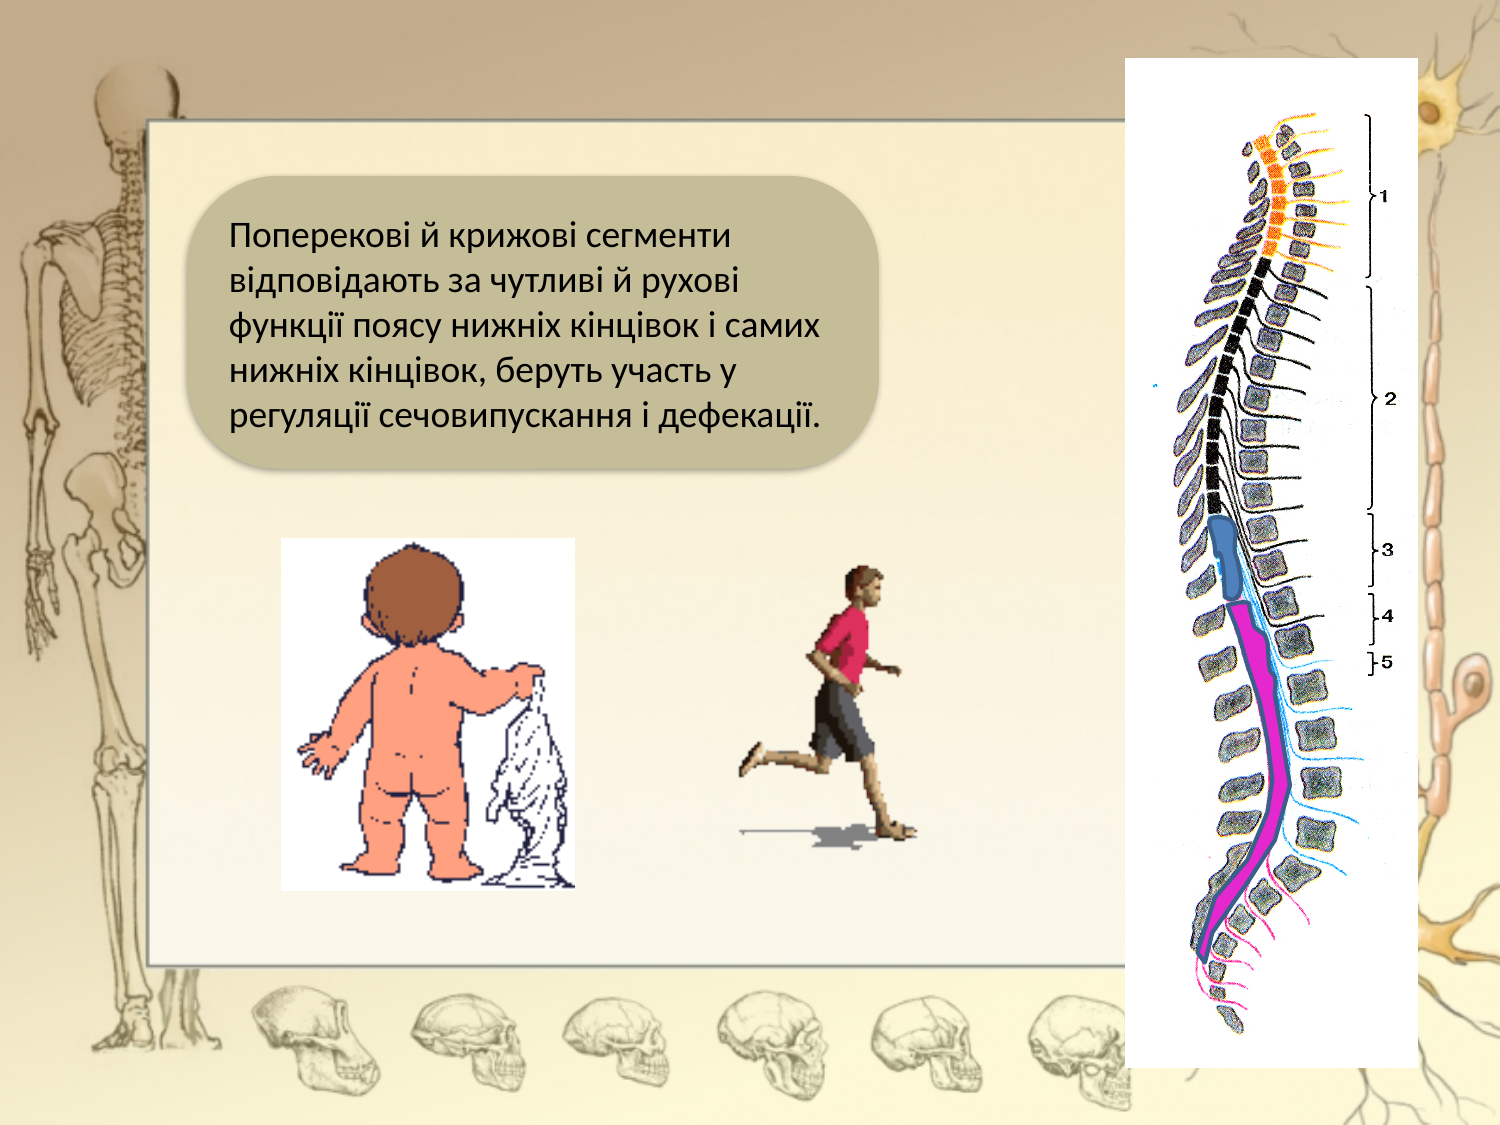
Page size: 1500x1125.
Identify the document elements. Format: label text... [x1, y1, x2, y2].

picture [0, 0, 1500, 1125]
text_box Поперекові й крижові сегменти відповідають за чутливі й рухові функції поясу нижніх кінцівок і самих нижніх кінцівок, беруть участь у регуляції сечовипускання і дефекації. [187, 175, 879, 469]
